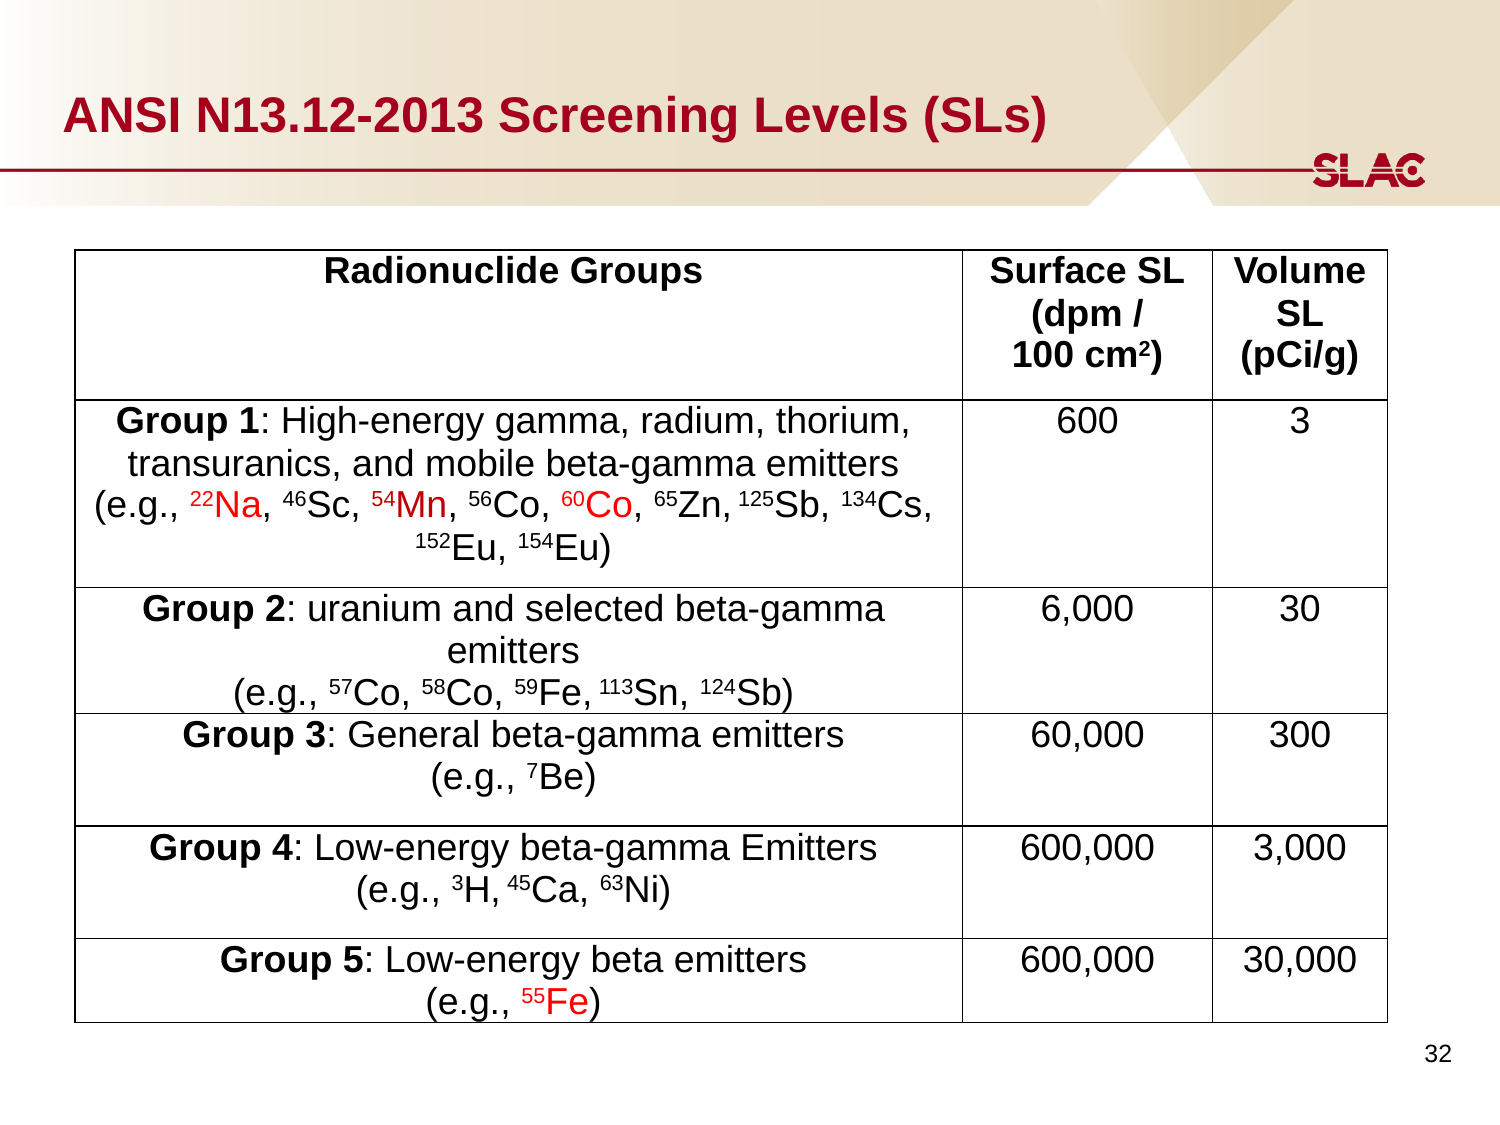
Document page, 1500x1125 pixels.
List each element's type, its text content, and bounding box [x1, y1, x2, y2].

table_header Volume SL (pCi/g) [1213, 251, 1387, 399]
table_cell 3,000 [1213, 827, 1387, 938]
table_cell 60,000 [963, 714, 1212, 825]
table_cell 300 [1213, 714, 1387, 825]
table_cell 3 [1213, 401, 1387, 587]
table_cell Group 3: General beta-gamma emitters (e.g., 7Be) [76, 714, 962, 825]
table_cell 30 [1213, 588, 1387, 713]
table_cell Group 4: Low-energy beta-gamma Emitters (e.g., 3H, 45Ca, 63Ni) [76, 827, 962, 938]
table_cell 600 [963, 401, 1212, 587]
table_cell 6,000 [963, 588, 1212, 713]
picture [0, 0, 1500, 206]
table_header Surface SL (dpm / 100 cm2) [963, 251, 1212, 399]
slide_number 32 [1412, 1012, 1475, 1091]
table_cell 600,000 [963, 939, 1212, 1022]
table_cell 600,000 [963, 827, 1212, 938]
table_cell 30,000 [1213, 939, 1387, 1022]
table_header Radionuclide Groups [76, 251, 962, 399]
table_cell Group 2: uranium and selected beta-gamma emitters (e.g., 57Co, 58Co, 59Fe, 113Sn, 124Sb) [76, 588, 962, 713]
title ANSI N13.12-2013 Screening Levels (SLs) [62, 37, 1463, 143]
table_cell Group 5: Low-energy beta emitters (e.g., 55Fe) [76, 939, 962, 1022]
table_cell Group 1: High-energy gamma, radium, thorium, transuranics, and mobile beta-gamma emitters (e.g., 22Na, 46Sc, 54Mn, 56Co, 60Co, 65Zn, 125Sb, 134Cs, 152Eu, 154Eu) [76, 401, 962, 587]
